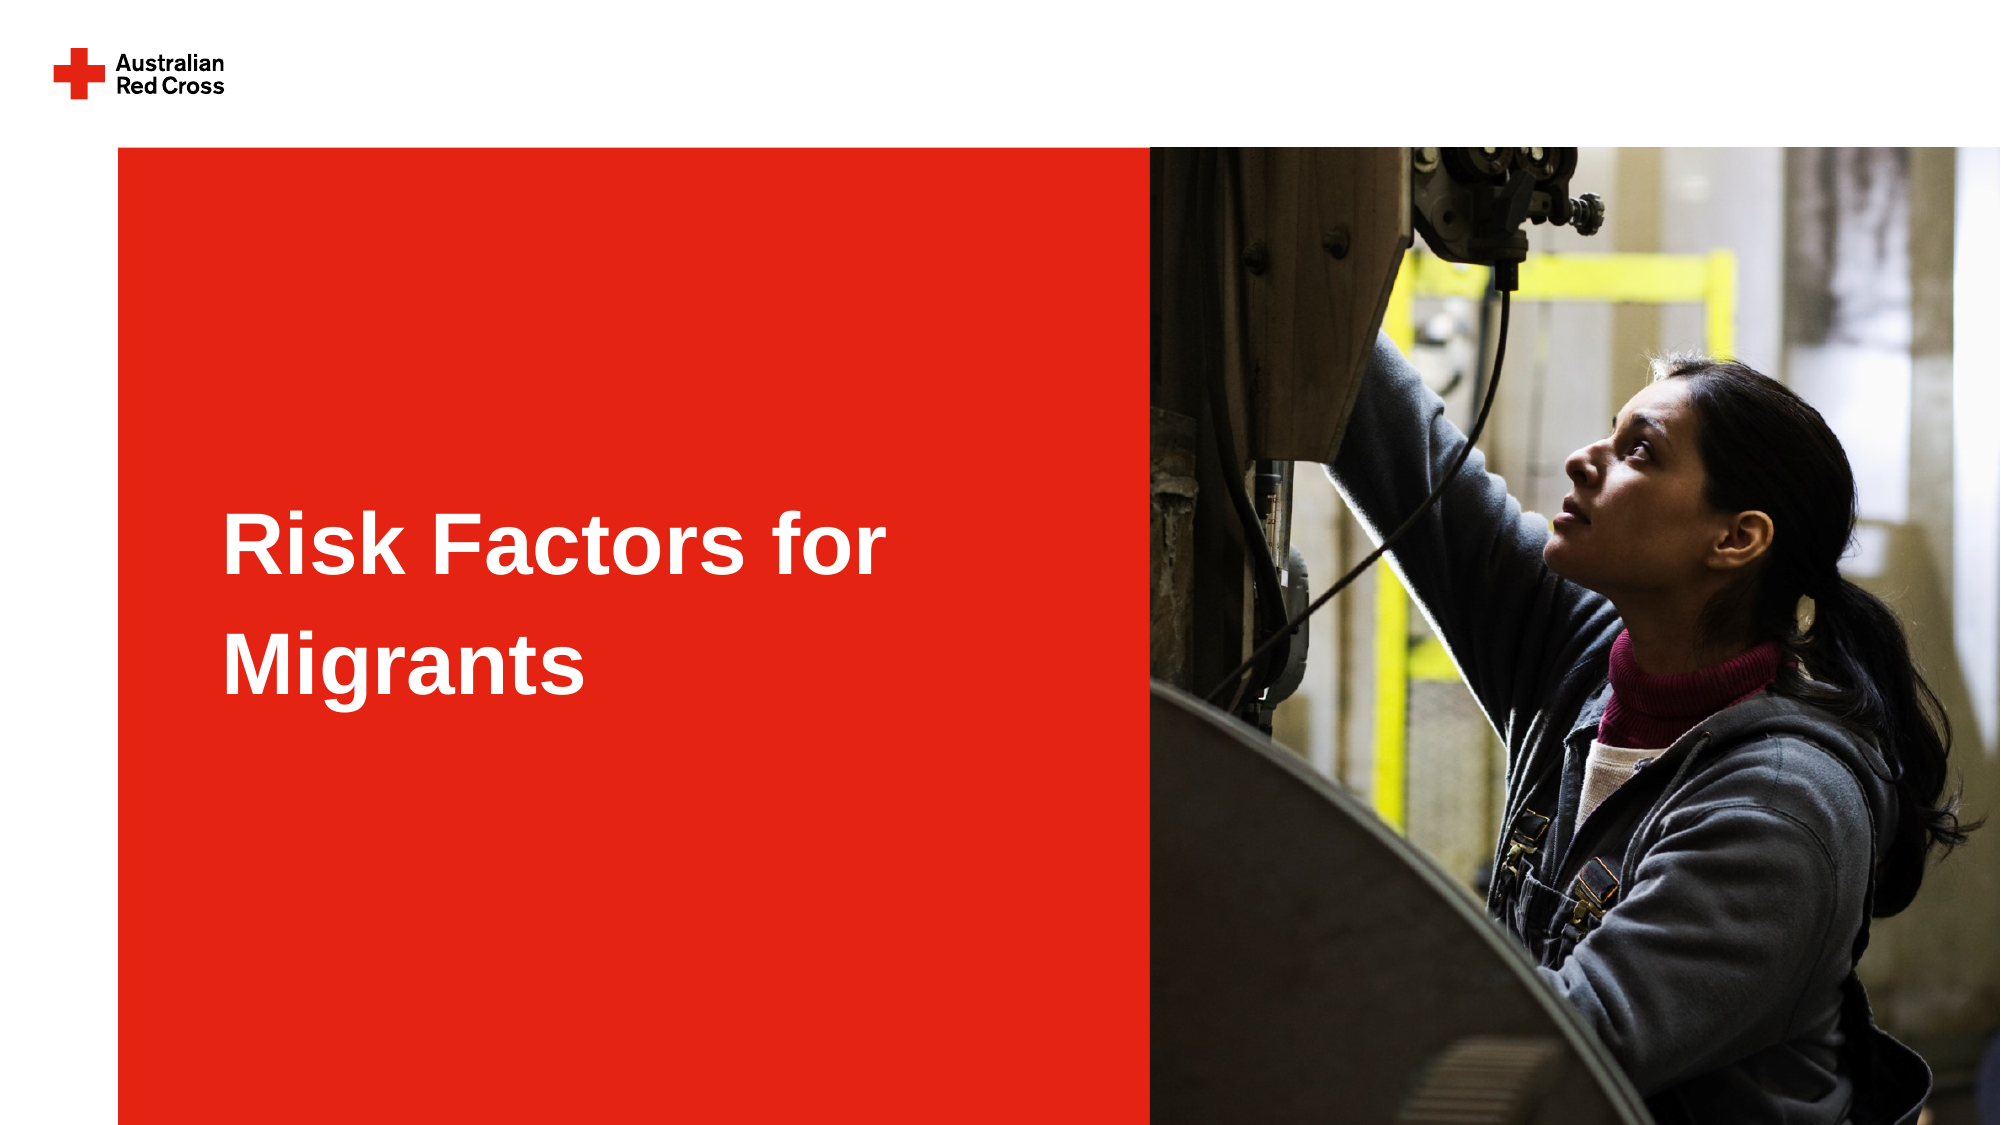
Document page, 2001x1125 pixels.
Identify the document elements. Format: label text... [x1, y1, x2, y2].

title Risk Factors for Migrants [207, 472, 994, 720]
picture [1149, 147, 2000, 1125]
